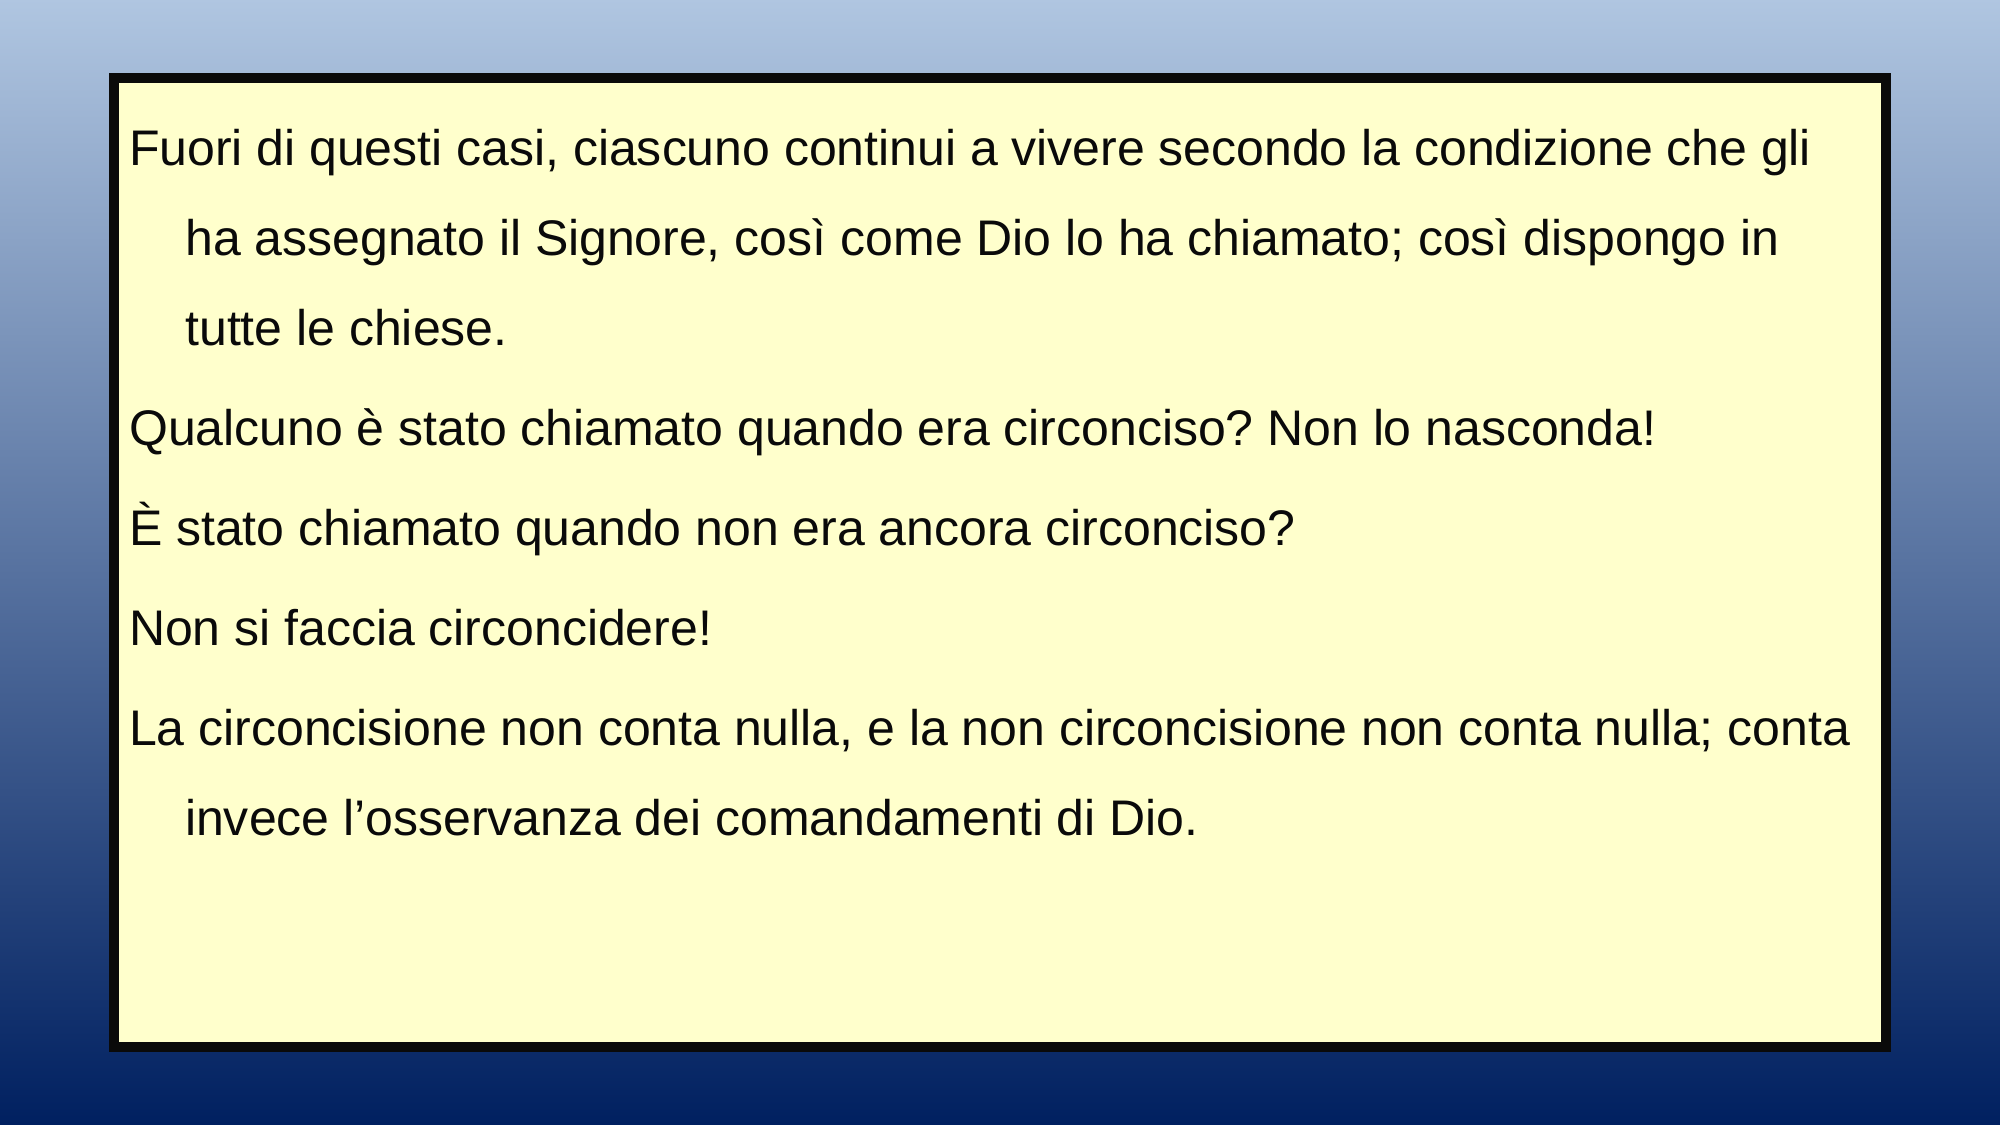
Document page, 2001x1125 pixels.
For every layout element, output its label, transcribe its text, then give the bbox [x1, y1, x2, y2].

list Fuori di questi casi, ciascuno continui a vivere secondo la condizione che gli ha assegnato il Signore, così come Dio lo ha chiamato; così dispongo in tutte le chiese. Qualcuno è stato chiamato quando era circonciso? Non lo nasconda! È stato chiamato quando non era ancora circonciso? Non si faccia circoncidere! La circoncisione non conta nulla, e la non circoncisione non conta nulla; conta invece l’osservanza dei comandamenti di Dio. [114, 78, 1886, 1047]
